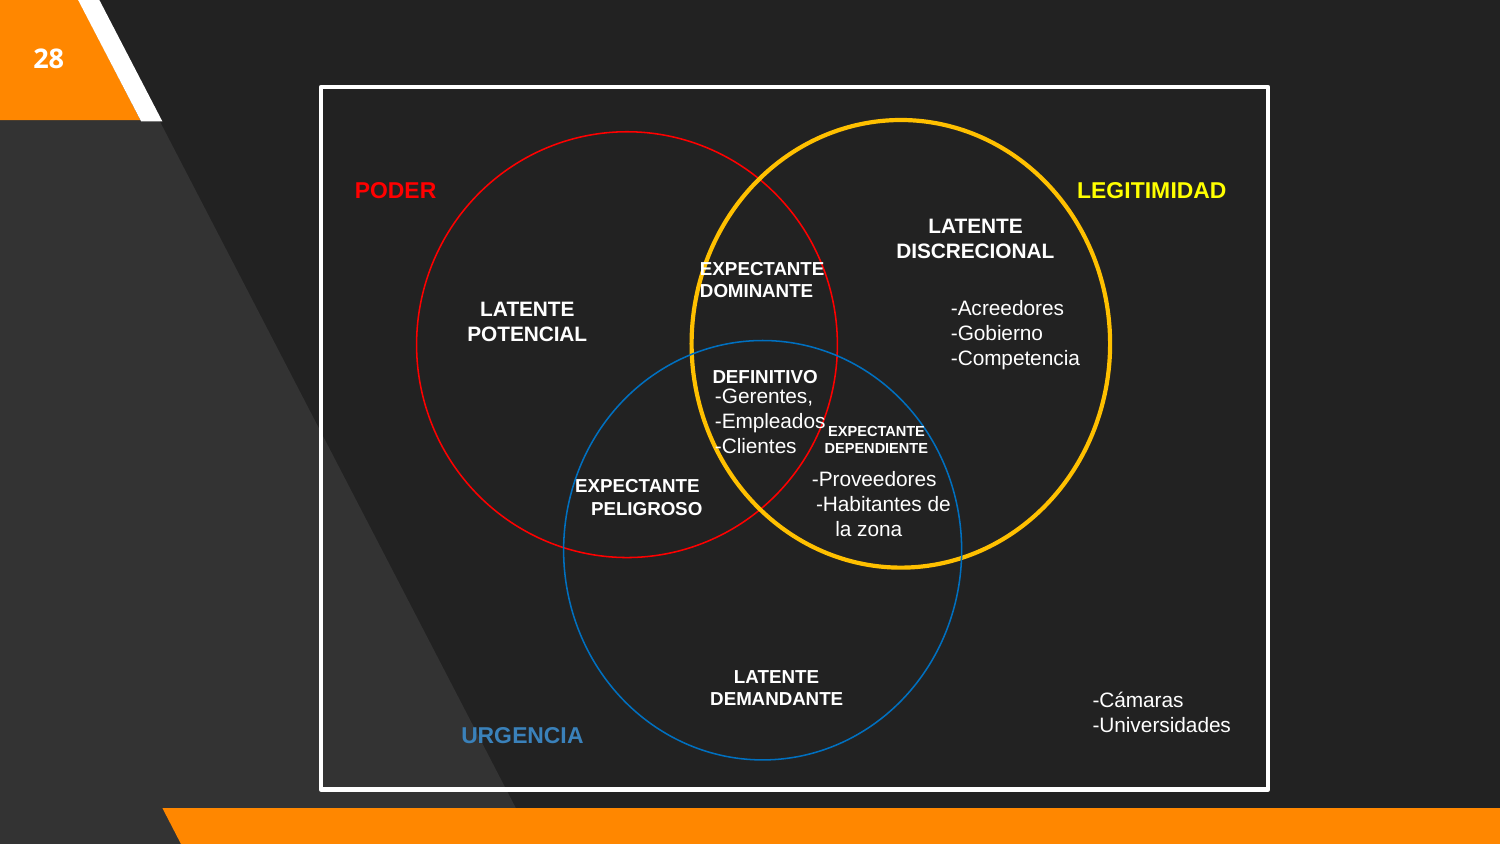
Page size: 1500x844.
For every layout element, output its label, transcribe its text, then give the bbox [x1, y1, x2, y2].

text_box PODER [310, 168, 319, 243]
text_box [319, 85, 1270, 792]
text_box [416, 119, 1269, 761]
slide_number 28 [0, 0, 98, 121]
text_box -Cámaras -Universidades [1047, 679, 1285, 796]
